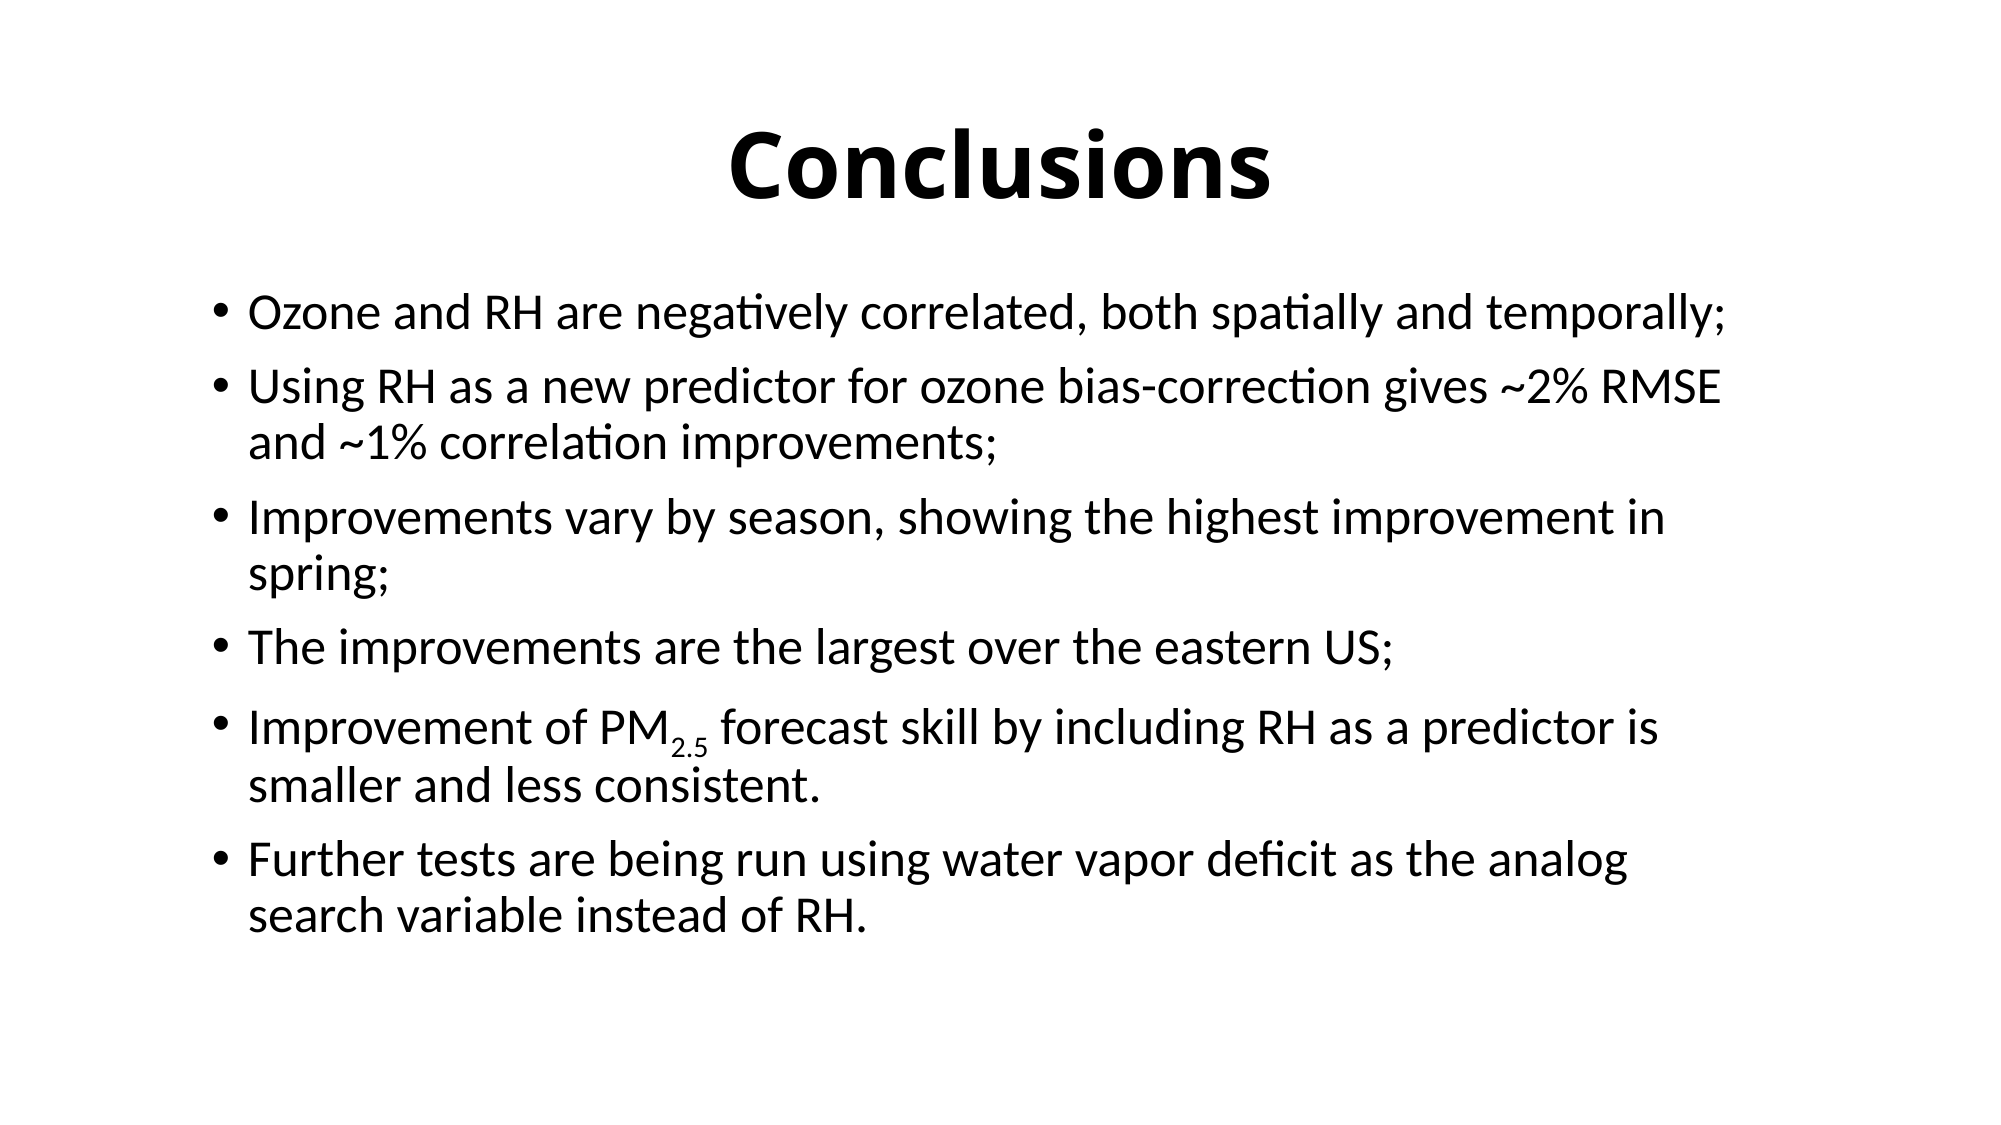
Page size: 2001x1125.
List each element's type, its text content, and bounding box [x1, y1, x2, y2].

list Ozone and RH are negatively correlated, both spatially and temporally; Using RH as a new predictor for ozone bias-correction gives ~2% RMSE and ~1% correlation improvements; Improvements vary by season, showing the highest improvement in spring; The improvements are the largest over the eastern US; Improvement of PM2.5 forecast skill by including RH as a predictor is smaller and less consistent. Further tests are being run using water vapor deficit as the analog search variable instead of RH. [196, 277, 1772, 992]
title Conclusions [137, 59, 1863, 278]
